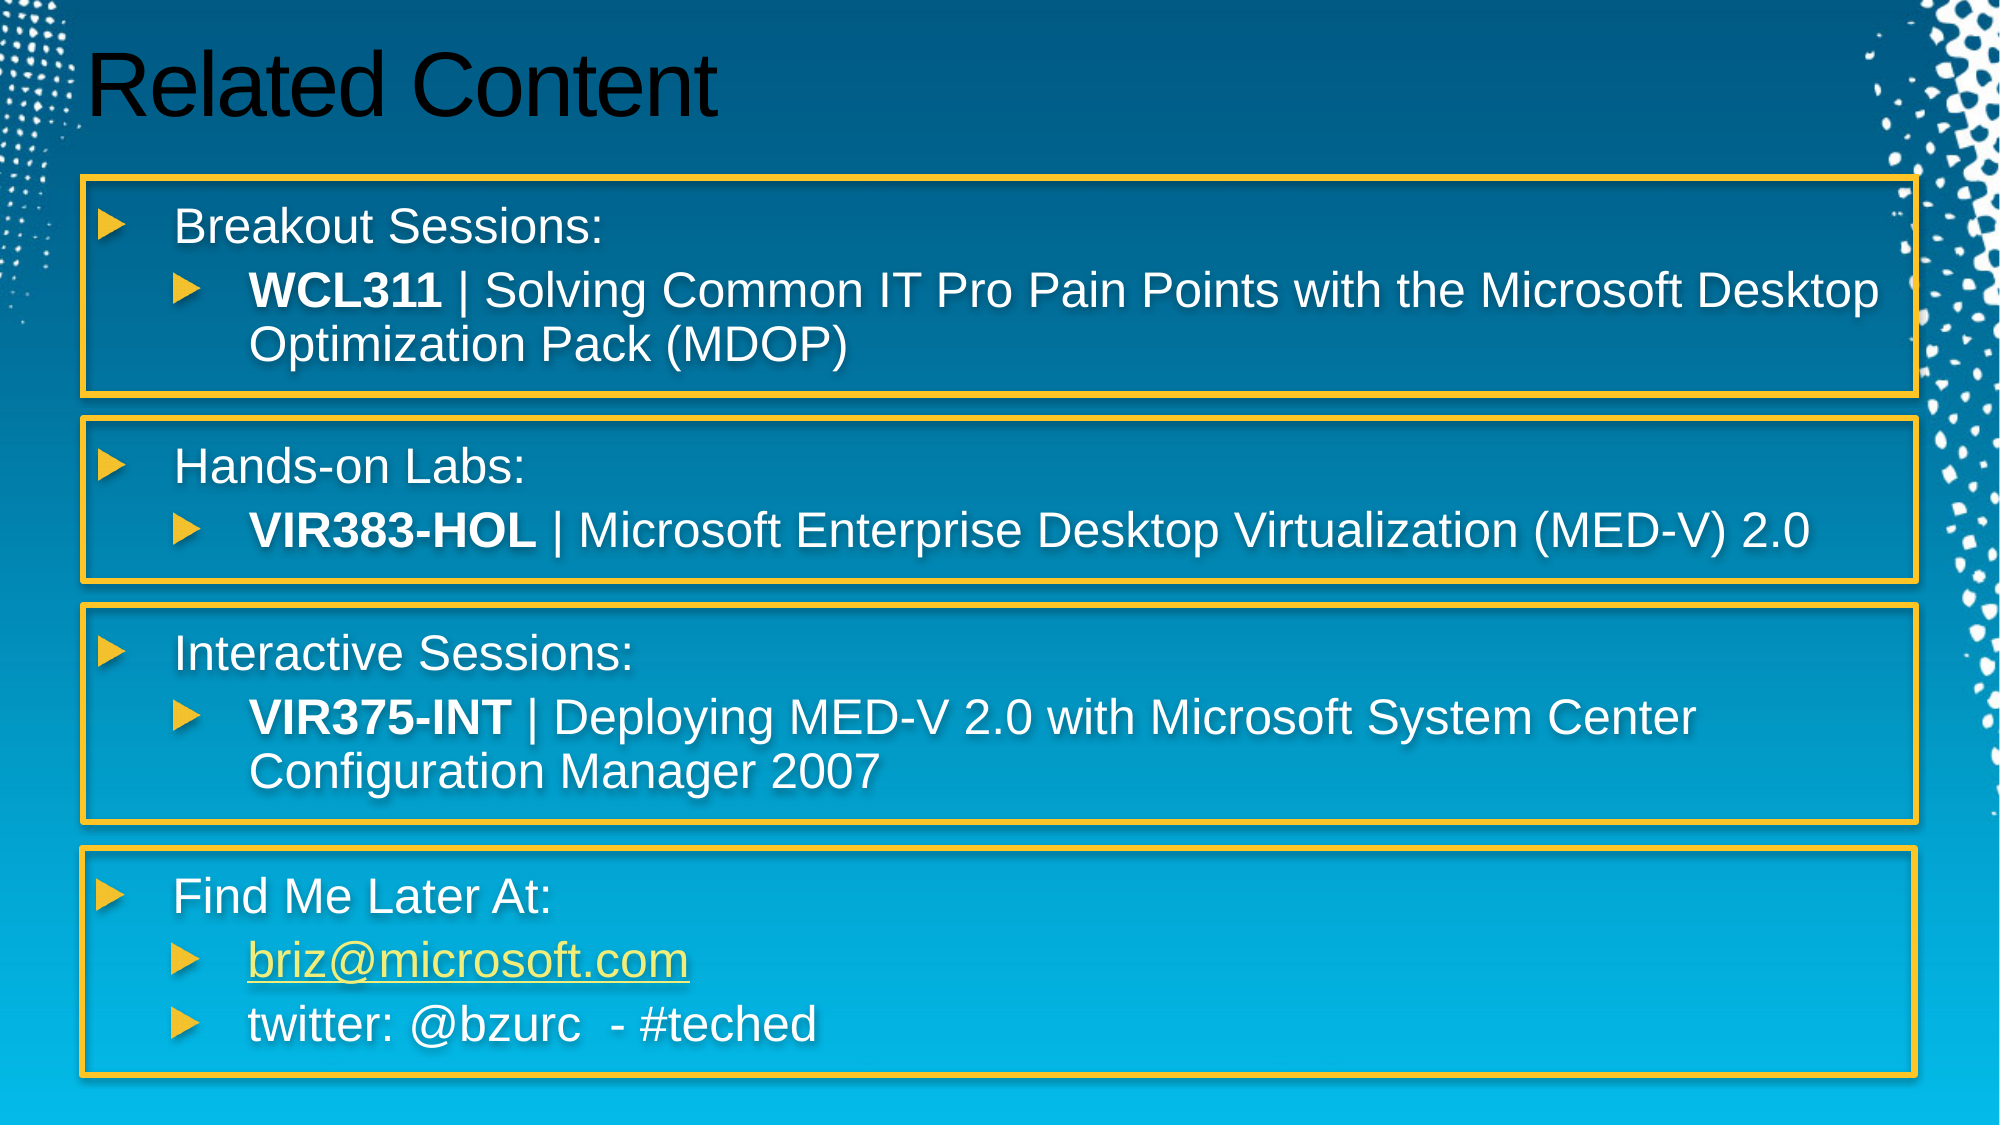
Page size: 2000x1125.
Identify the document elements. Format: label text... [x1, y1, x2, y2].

picture [1988, 547, 2000, 561]
picture [80, 846, 1917, 1077]
picture [1958, 445, 1968, 460]
picture [47, 0, 57, 10]
picture [1942, 269, 1953, 276]
picture [18, 0, 29, 6]
picture [1955, 557, 1965, 573]
picture [1950, 359, 1960, 366]
picture [11, 55, 21, 64]
picture [45, 16, 55, 24]
picture [1929, 27, 1945, 45]
picture [1990, 492, 2000, 505]
picture [1992, 438, 2000, 448]
picture [33, 88, 42, 97]
picture [1973, 368, 1982, 380]
picture [1928, 399, 1939, 415]
picture [1955, 246, 1965, 256]
picture [16, 143, 21, 151]
picture [1915, 109, 1924, 119]
picture [1935, 0, 2000, 306]
picture [17, 129, 23, 136]
picture [1980, 460, 1987, 469]
picture [41, 59, 48, 67]
picture [26, 57, 34, 68]
picture [1981, 604, 2000, 620]
text_box Interactive Sessions: VIR375-INT | Deploying MED-V 2.0 with Microsoft System Center Configuration Manager 2007 [83, 604, 1916, 822]
picture [6, 97, 12, 105]
picture [1925, 141, 1935, 155]
picture [1921, 0, 1934, 8]
picture [1935, 177, 1945, 189]
picture [1969, 625, 1985, 642]
picture [3, 10, 11, 18]
picture [42, 31, 53, 39]
picture [16, 22, 23, 34]
picture [1922, 200, 1934, 207]
picture [1995, 582, 2000, 595]
picture [1970, 426, 1980, 436]
picture [24, 72, 32, 79]
picture [1972, 570, 1986, 583]
picture [10, 69, 17, 78]
title Related Content [85, 37, 1914, 138]
picture [0, 24, 9, 33]
picture [31, 131, 37, 138]
picture [1889, 152, 1901, 166]
picture [0, 40, 9, 45]
picture [1957, 187, 1971, 200]
picture [1974, 683, 1985, 694]
picture [1983, 404, 1992, 414]
picture [1979, 657, 1995, 676]
picture [1972, 312, 1985, 322]
picture [1960, 392, 1970, 403]
picture [1946, 155, 1961, 167]
picture [1993, 321, 2000, 339]
picture [1982, 714, 1993, 729]
picture [1941, 324, 1952, 332]
picture [38, 74, 47, 80]
picture [1994, 382, 2000, 391]
picture [33, 0, 42, 10]
picture [1963, 535, 1977, 550]
picture [1935, 431, 1946, 449]
picture [81, 416, 1918, 583]
picture [1963, 335, 1972, 344]
picture [33, 116, 40, 124]
picture [1968, 481, 1978, 492]
picture [29, 27, 38, 38]
picture [1963, 589, 1976, 607]
picture [56, 47, 64, 55]
picture [1946, 525, 1956, 533]
picture [1984, 349, 1992, 357]
text_box Breakout Sessions: WCL311 | Solving Common IT Pro Pain Points with the Microsoft Desktop Optimization Pack (MDOP) [83, 177, 1917, 395]
picture [1952, 502, 1967, 516]
picture [1953, 301, 1962, 312]
text_box Find Me Later At: briz@microsoft.com twitter: @bzurc - #teched [81, 848, 1915, 1075]
picture [34, 101, 43, 111]
picture [0, 155, 5, 163]
picture [1991, 637, 2000, 652]
picture [1935, 379, 1948, 391]
picture [1930, 291, 1941, 297]
picture [1988, 691, 2000, 709]
picture [9, 84, 15, 91]
picture [43, 42, 49, 53]
picture [81, 603, 1918, 824]
picture [1938, 122, 1950, 133]
picture [13, 41, 25, 49]
picture [1963, 278, 1976, 291]
picture [1926, 344, 1939, 358]
picture [81, 164, 1932, 397]
picture [1925, 87, 1941, 99]
picture [1942, 465, 1958, 483]
picture [1932, 235, 1943, 241]
picture [1978, 517, 1987, 527]
picture [1948, 413, 1958, 424]
picture [18, 13, 26, 19]
picture [28, 42, 36, 53]
picture [54, 76, 60, 83]
picture [30, 14, 40, 23]
picture [1945, 213, 1955, 220]
text_box Hands-on Labs: VIR383-HOL | Microsoft Enterprise Desktop Virtualization (MED-V) 2.0 [83, 418, 1917, 582]
picture [1991, 747, 2000, 765]
picture [58, 32, 66, 41]
picture [55, 62, 62, 69]
